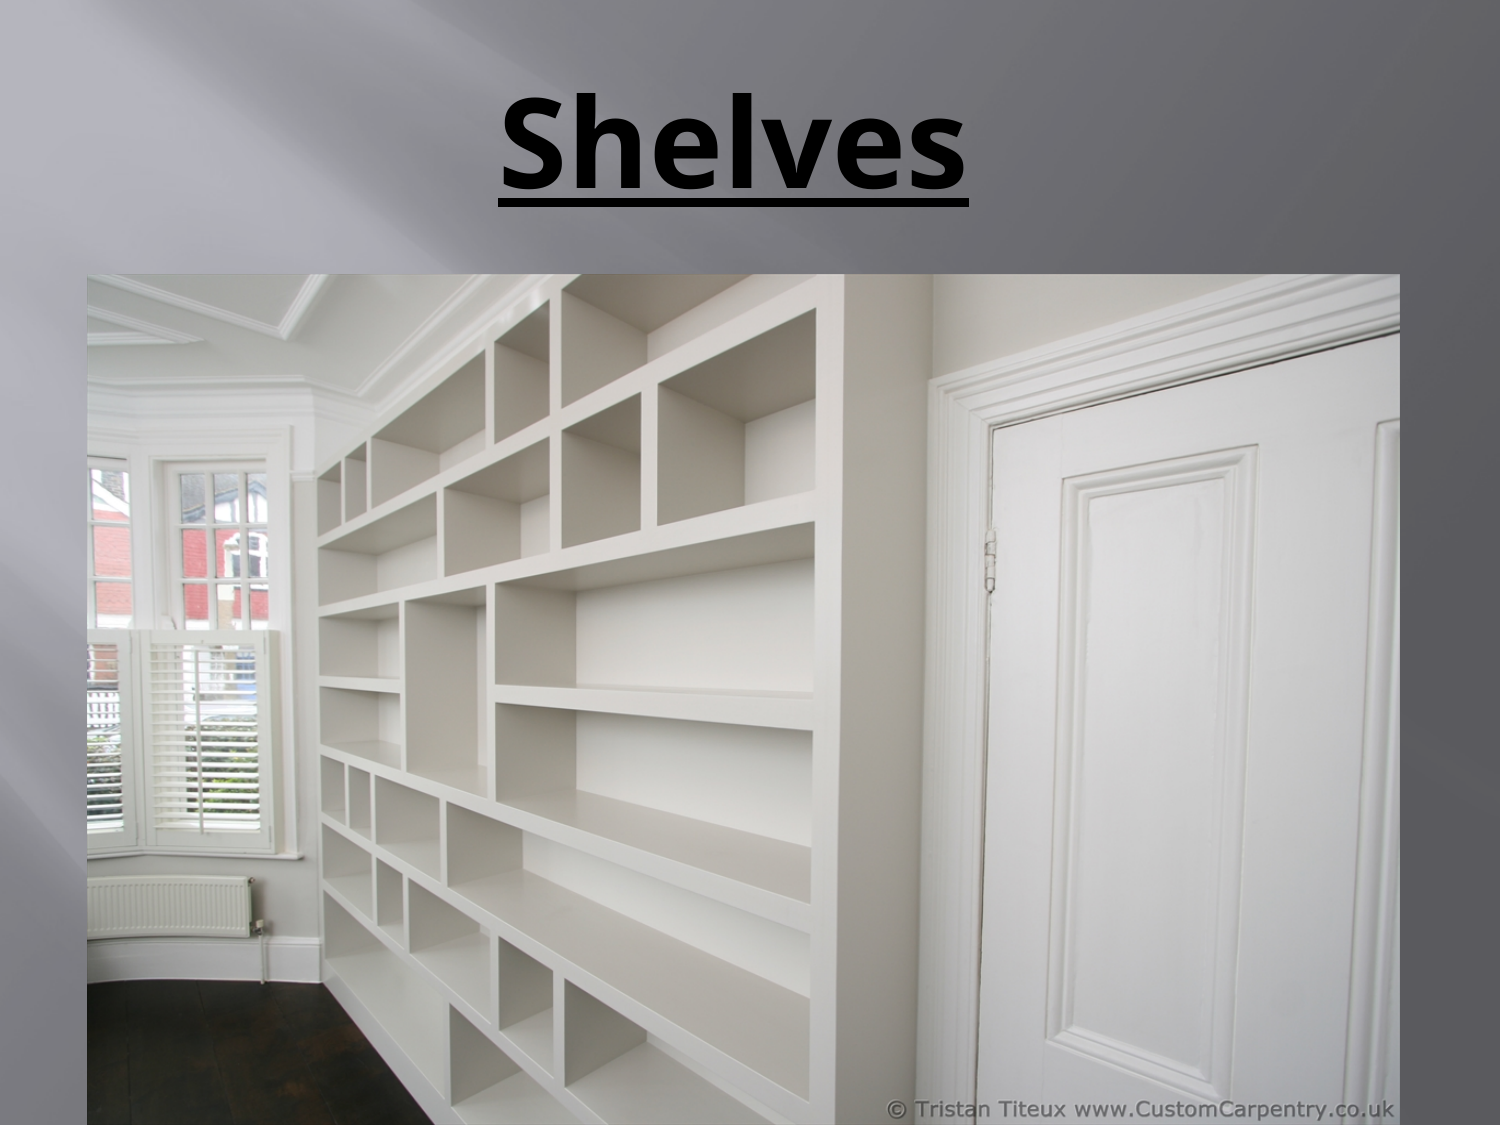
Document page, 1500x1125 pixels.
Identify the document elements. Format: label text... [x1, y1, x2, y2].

picture [87, 274, 1401, 1125]
title Shelves [75, 45, 1425, 233]
